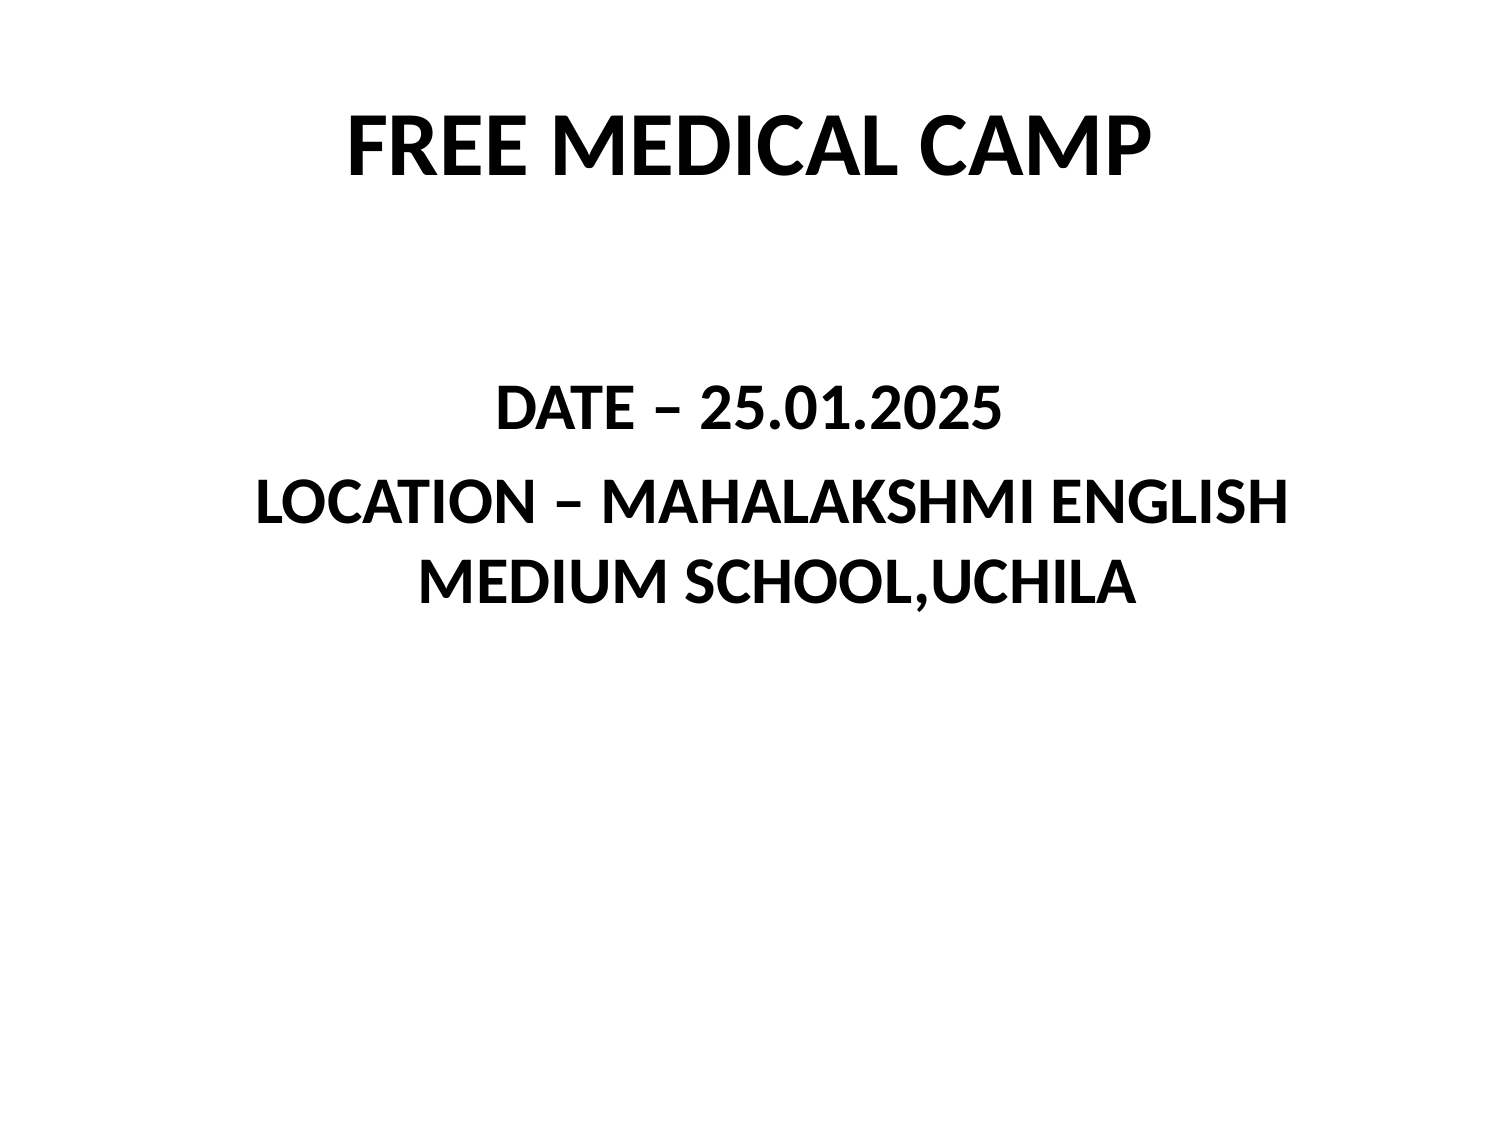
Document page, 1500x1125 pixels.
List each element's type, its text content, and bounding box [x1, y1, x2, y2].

list DATE – 25.01.2025 LOCATION – MAHALAKSHMI ENGLISH MEDIUM SCHOOL,UCHILA [75, 262, 1425, 1005]
title FREE MEDICAL CAMP [75, 45, 1425, 233]
